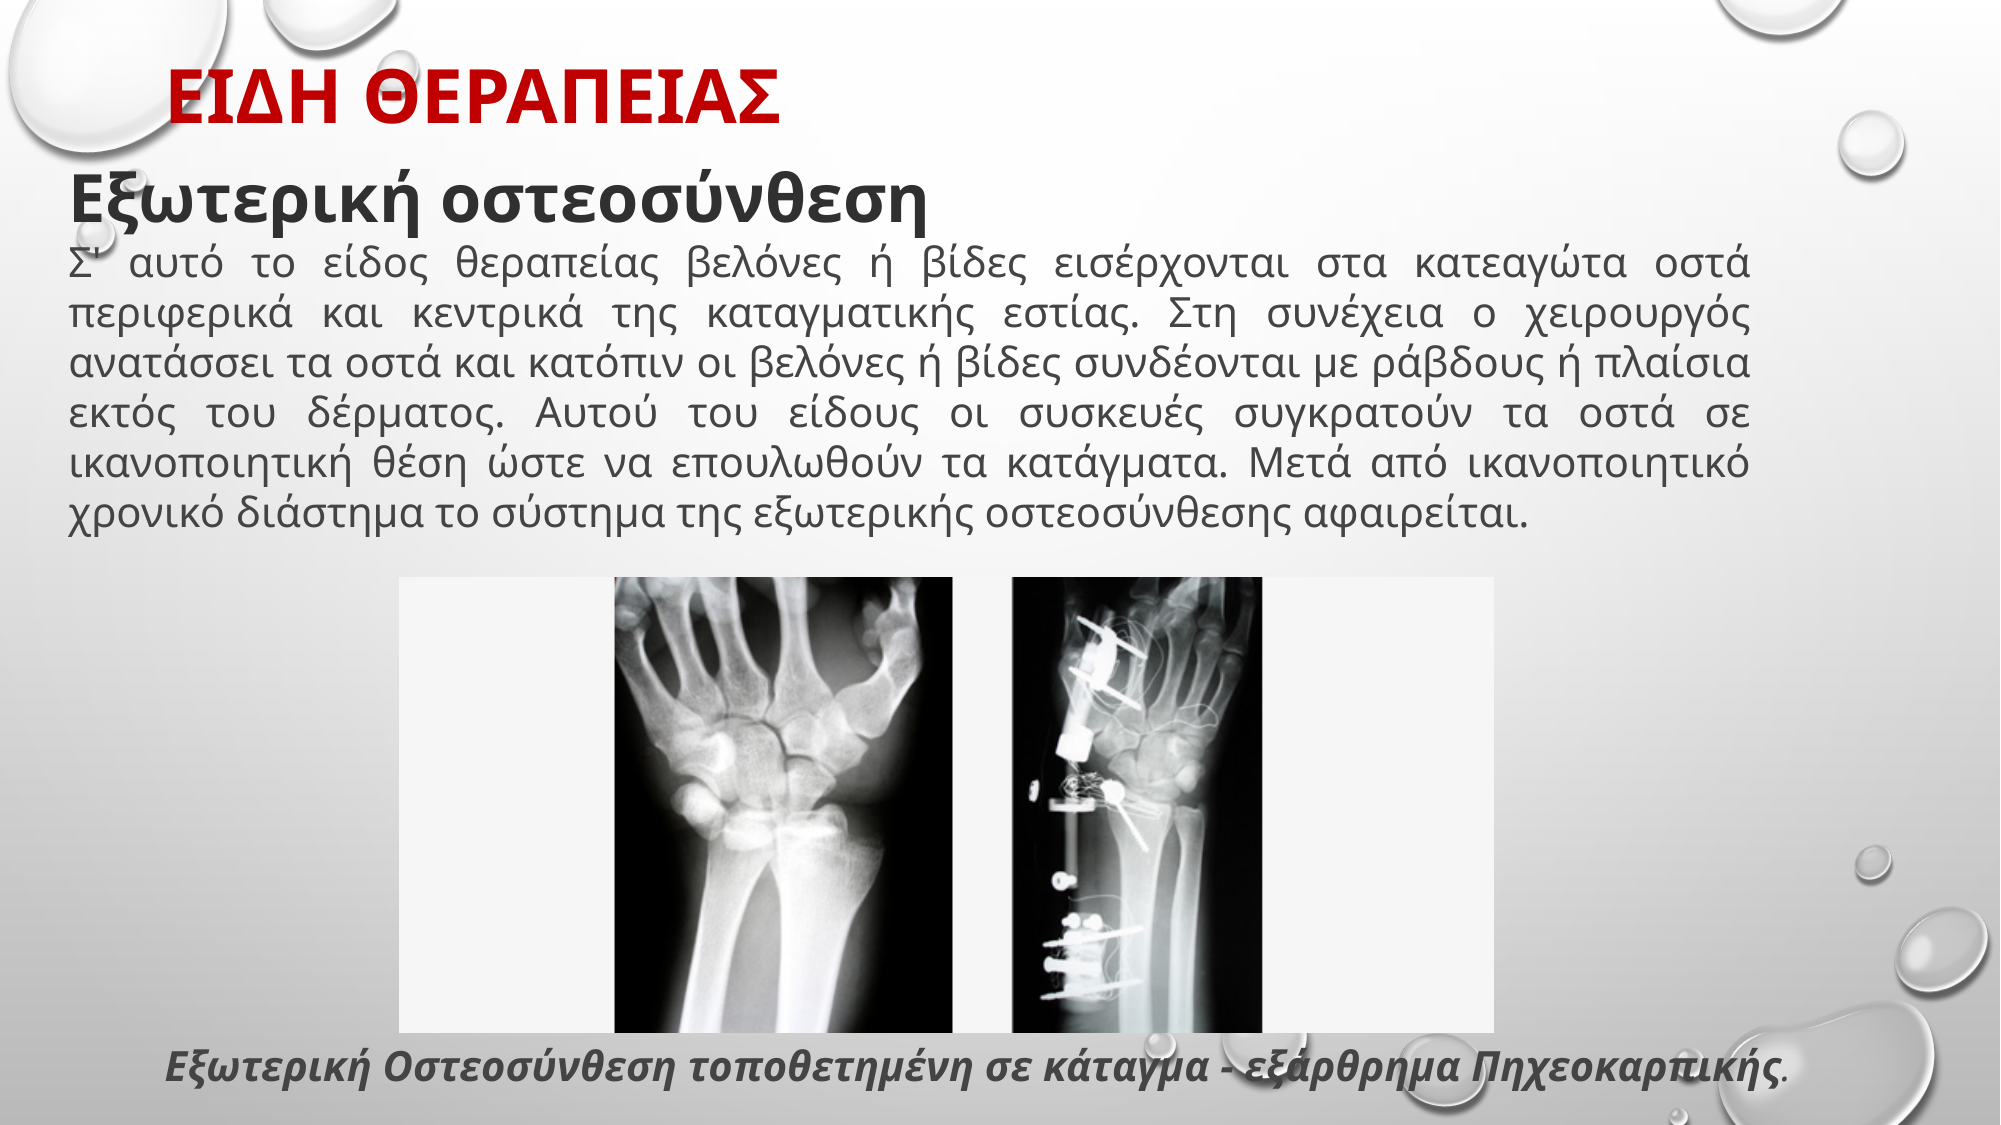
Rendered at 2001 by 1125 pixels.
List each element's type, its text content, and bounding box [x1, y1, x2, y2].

title ΕΙΔΗ ΘΕΡΑΠΕΙΑΣ [149, 50, 1851, 149]
text_box Eξωτερική οστεοσύνθεση Σ' αυτό το είδος θεραπείας βελόνες ή βίδες εισέρχονται στα κατεαγώτα οστά περιφερικά και κεντρικά της καταγματικής εστίας. Στη συνέχεια ο χειρουργός ανατάσσει τα οστά και κατόπιν οι βελόνες ή βίδες συνδέονται με ράβδους ή πλαίσια εκτός του δέρματος. Αυτού του είδους οι συσκευές συγκρατούν τα οστά σε ικανοποιητική θέση ώστε να επουλωθούν τα κατάγματα. Μετά από ικανοποιητικό χρονικό διάστημα το σύστημα της εξωτερικής οστεοσύνθεσης αφαιρείται. [53, 148, 1767, 544]
picture [0, 0, 2000, 1125]
text_box Εξωτερική Οστεοσύνθεση τοποθετημένη σε κάταγμα - εξάρθρημα Πηχεοκαρπικής. [149, 1032, 1850, 1098]
